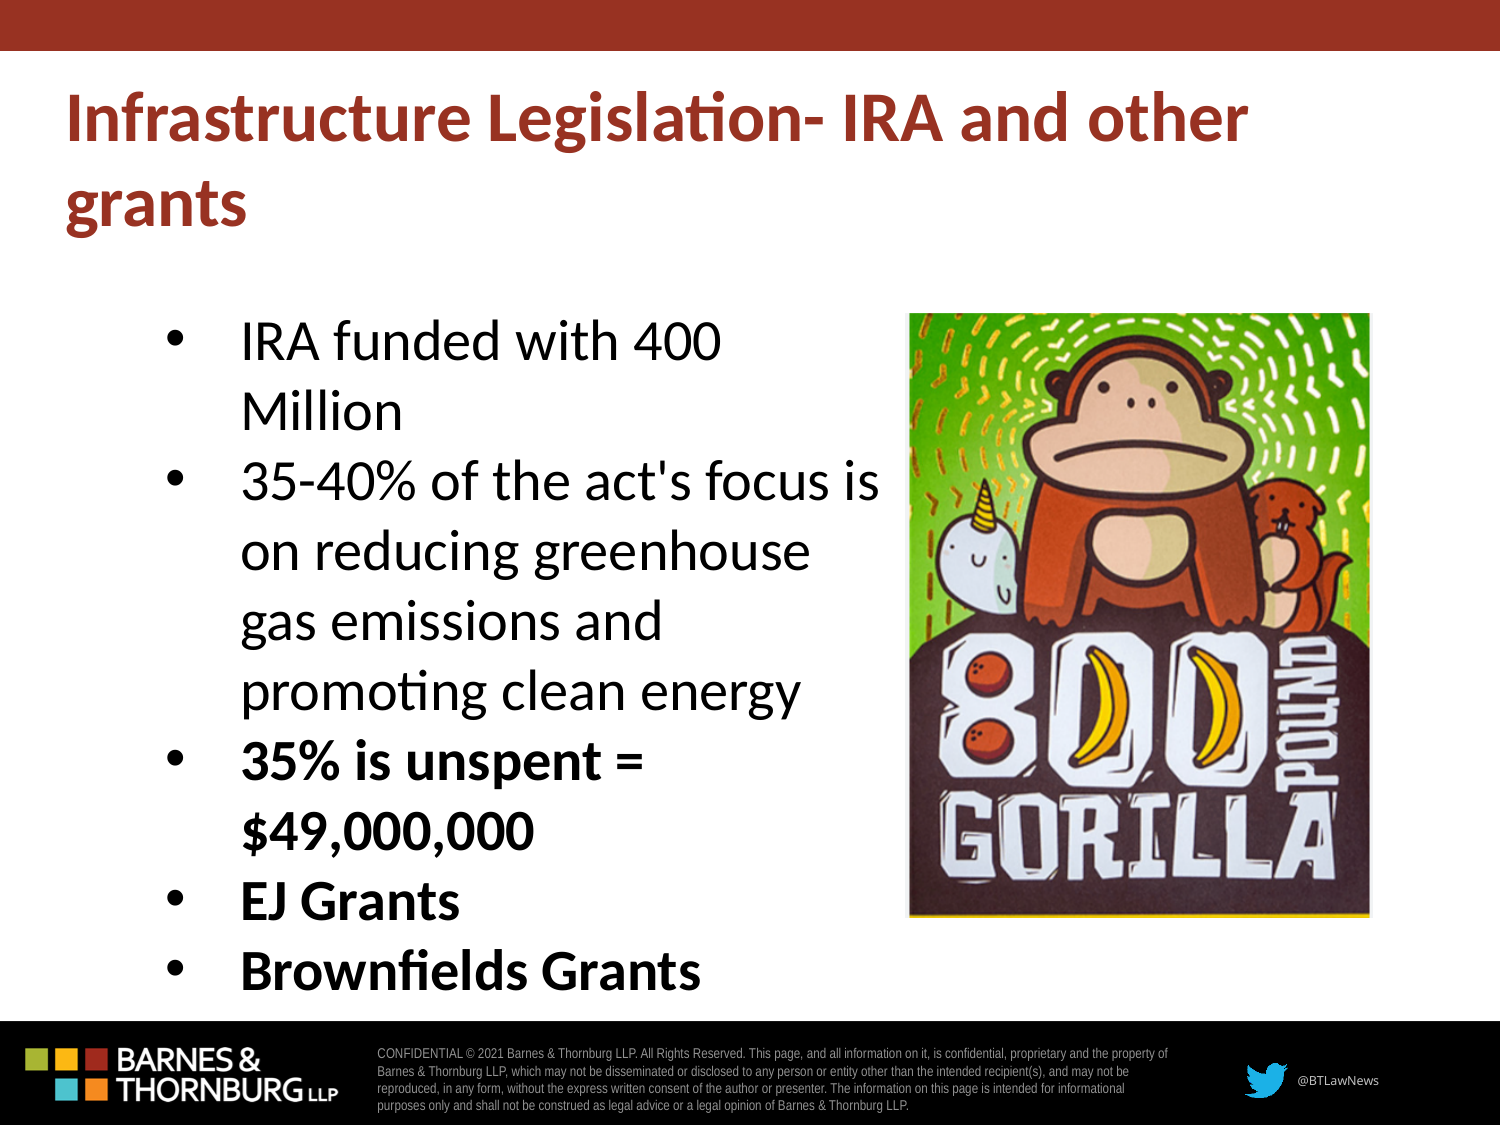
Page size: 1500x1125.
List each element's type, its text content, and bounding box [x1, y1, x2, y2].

text_box IRA funded with 400 Million 35-40% of the act's focus is on reducing greenhouse gas emissions and promoting clean energy 35% is unspent = $49,000,000 EJ Grants Brownfields Grants [149, 249, 900, 1125]
picture [900, 1020, 1500, 1125]
title Infrastructure Legislation- IRA and other grants [50, 62, 1425, 250]
picture [0, 1020, 149, 1125]
picture [904, 312, 1374, 918]
